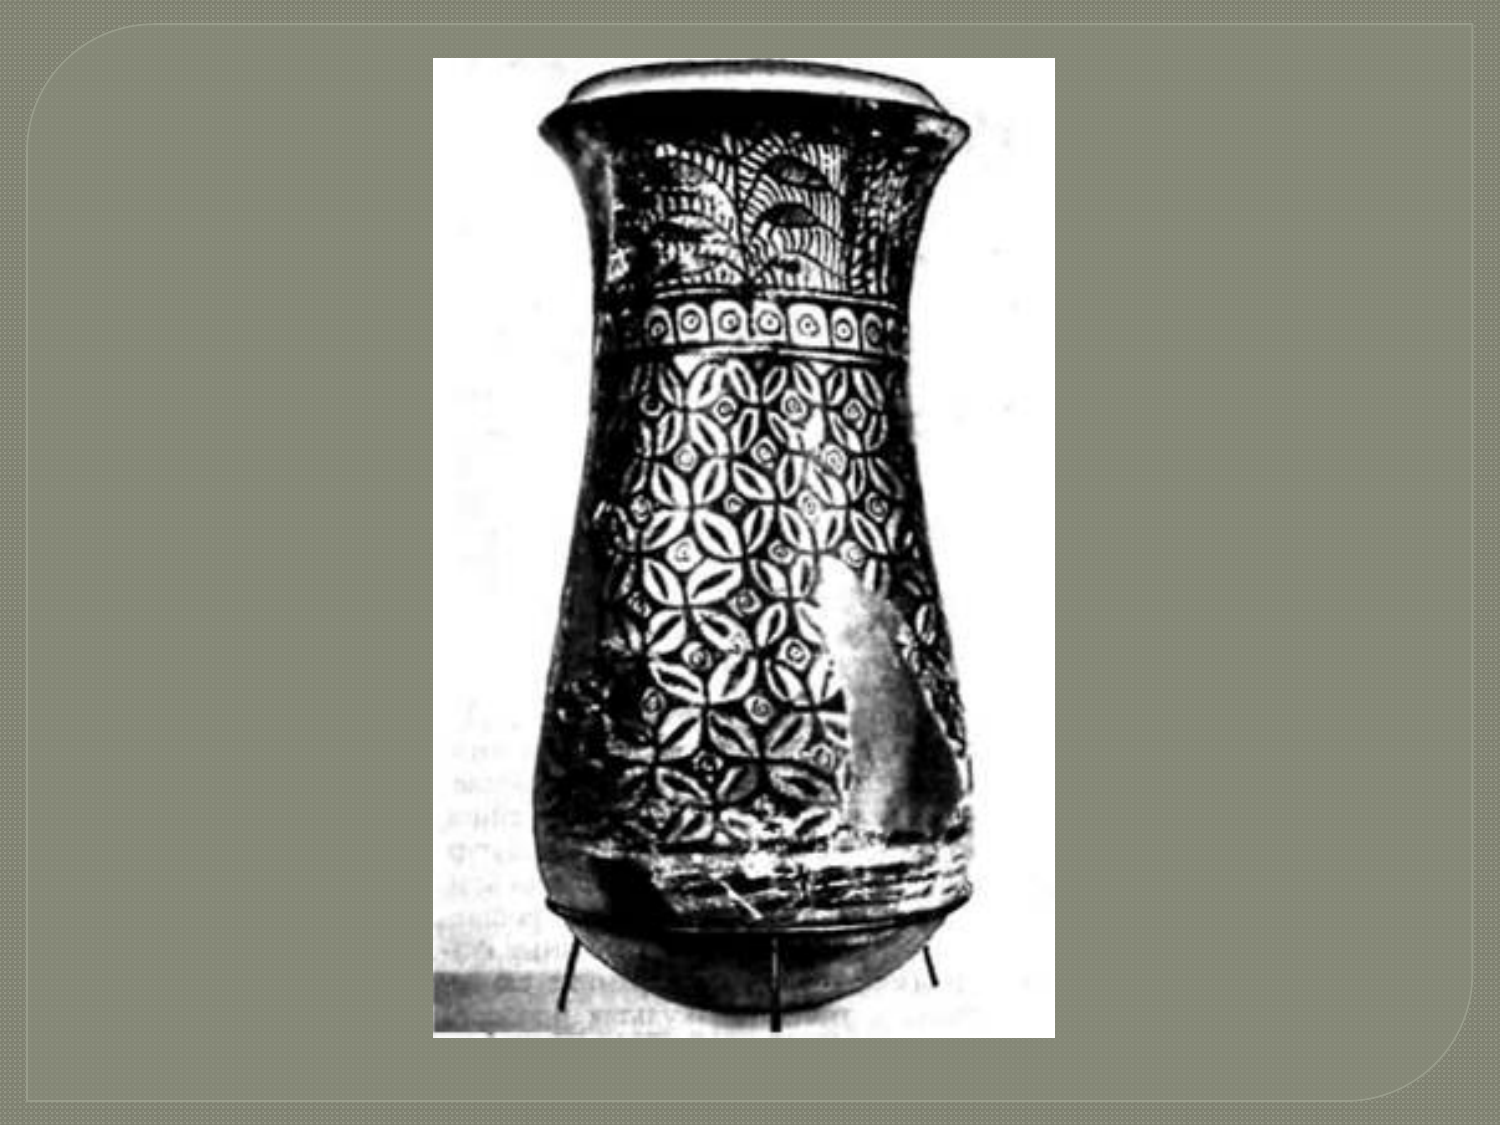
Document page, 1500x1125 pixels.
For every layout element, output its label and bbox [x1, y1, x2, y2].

picture [433, 58, 1055, 1038]
